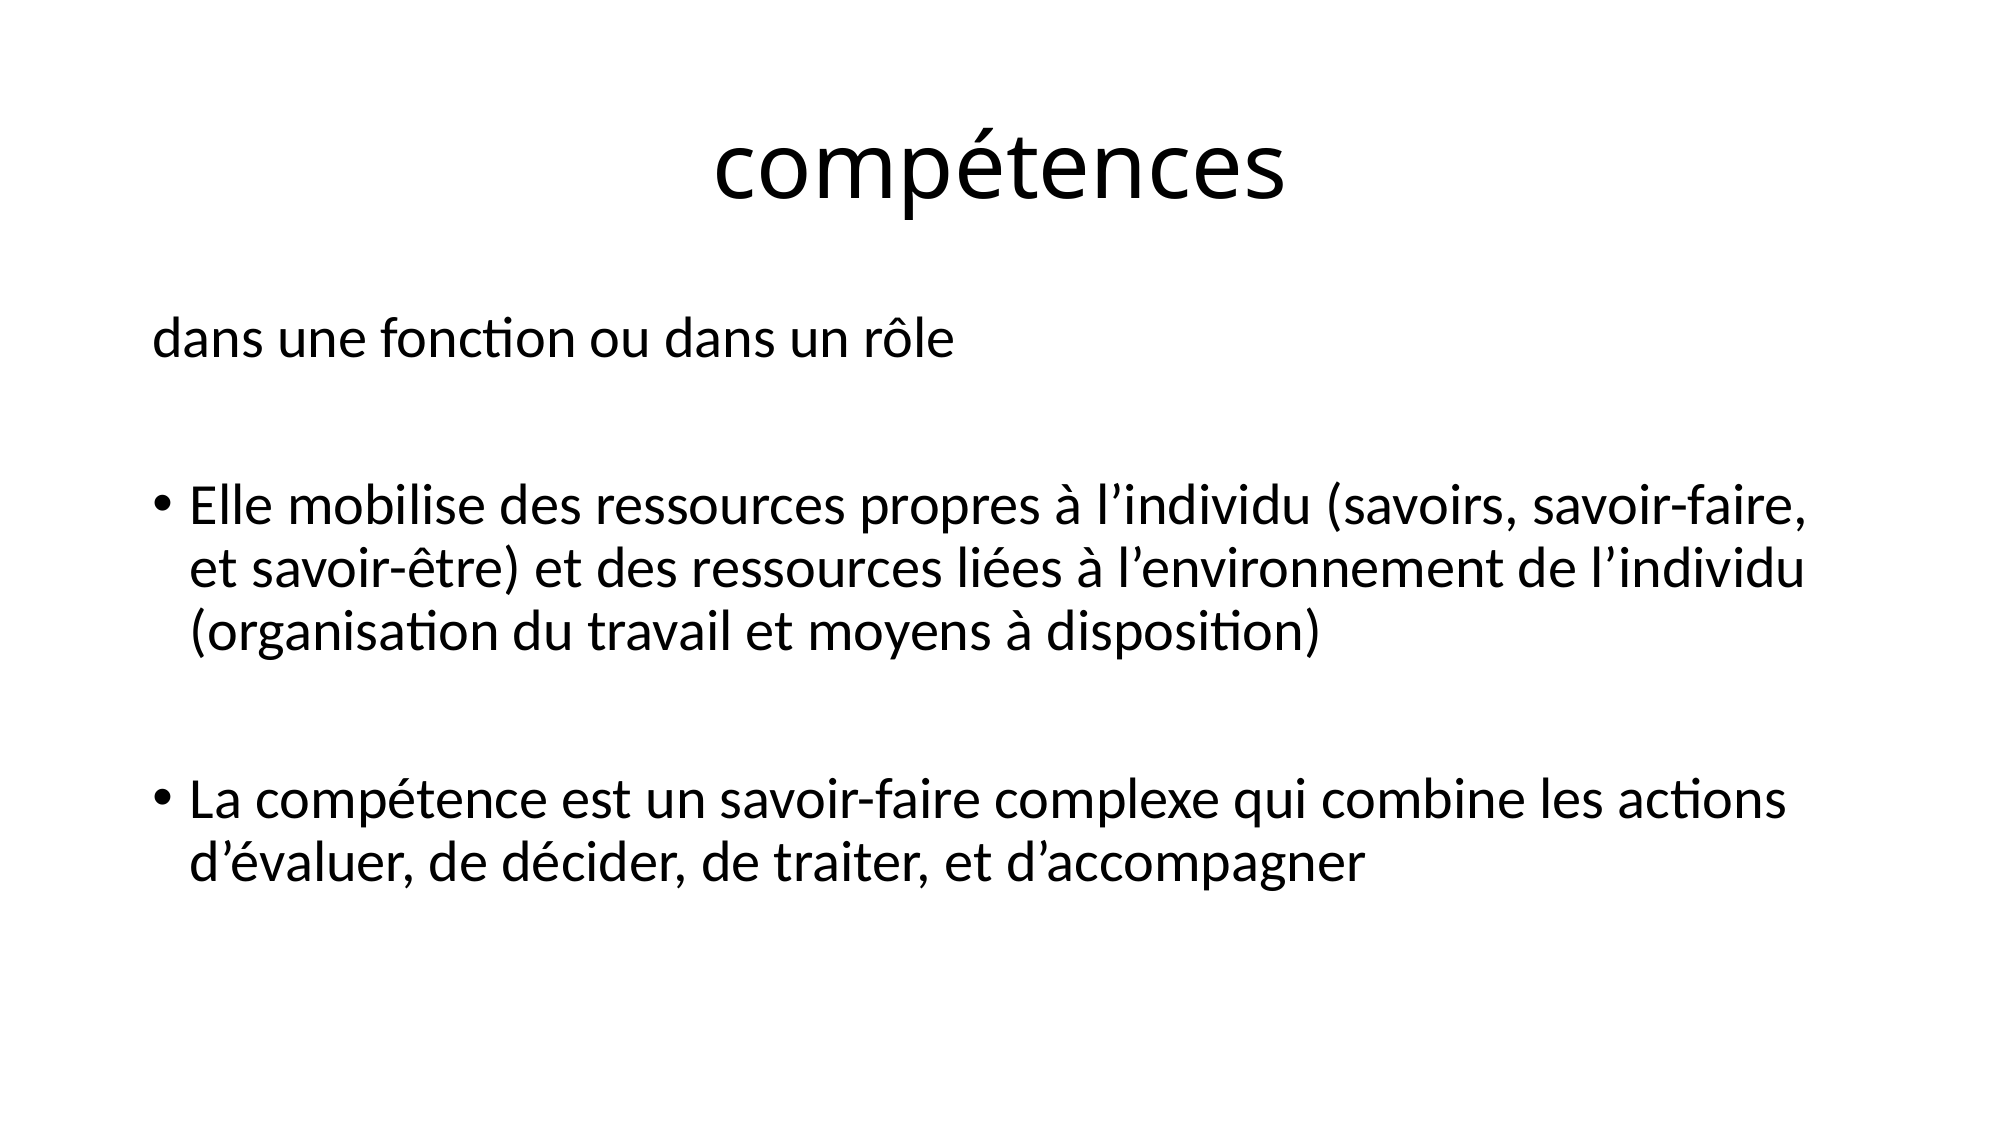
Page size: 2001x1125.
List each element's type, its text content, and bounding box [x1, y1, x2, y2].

list dans une fonction ou dans un rôle Elle mobilise des ressources propres à l’individu (savoirs, savoir-faire, et savoir-être) et des ressources liées à l’environnement de l’individu (organisation du travail et moyens à disposition) La compétence est un savoir-faire complexe qui combine les actions d’évaluer, de décider, de traiter, et d’accompagner [137, 299, 1863, 1014]
title compétences [137, 59, 1863, 278]
